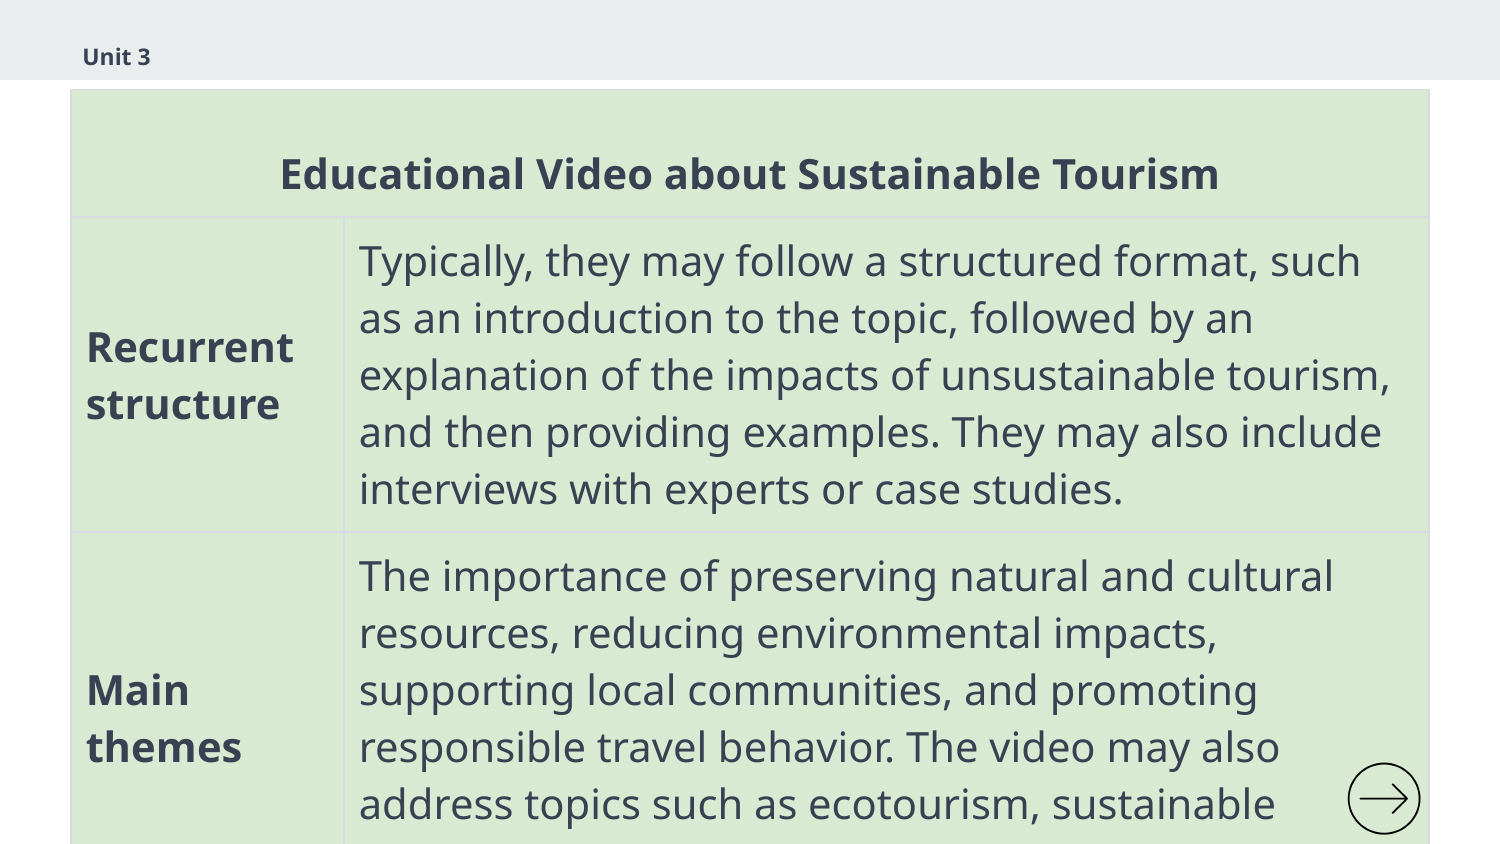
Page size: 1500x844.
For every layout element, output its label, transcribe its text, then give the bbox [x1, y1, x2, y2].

table_cell The importance of preserving natural and cultural resources, reducing environmental impacts, supporting local communities, and promoting responsible travel behavior. The video may also address topics such as ecotourism, sustainable accommodations, etc. [345, 533, 1428, 844]
table_cell Main themes [72, 533, 343, 844]
picture [1338, 752, 1430, 844]
table_header Educational Video about Sustainable Tourism [72, 90, 1428, 216]
text_box Unit 3 [67, 35, 166, 78]
table_cell Recurrent structure [72, 218, 343, 531]
table_cell Typically, they may follow a structured format, such as an introduction to the topic, followed by an explanation of the impacts of unsustainable tourism, and then providing examples. They may also include interviews with experts or case studies. [345, 218, 1428, 531]
